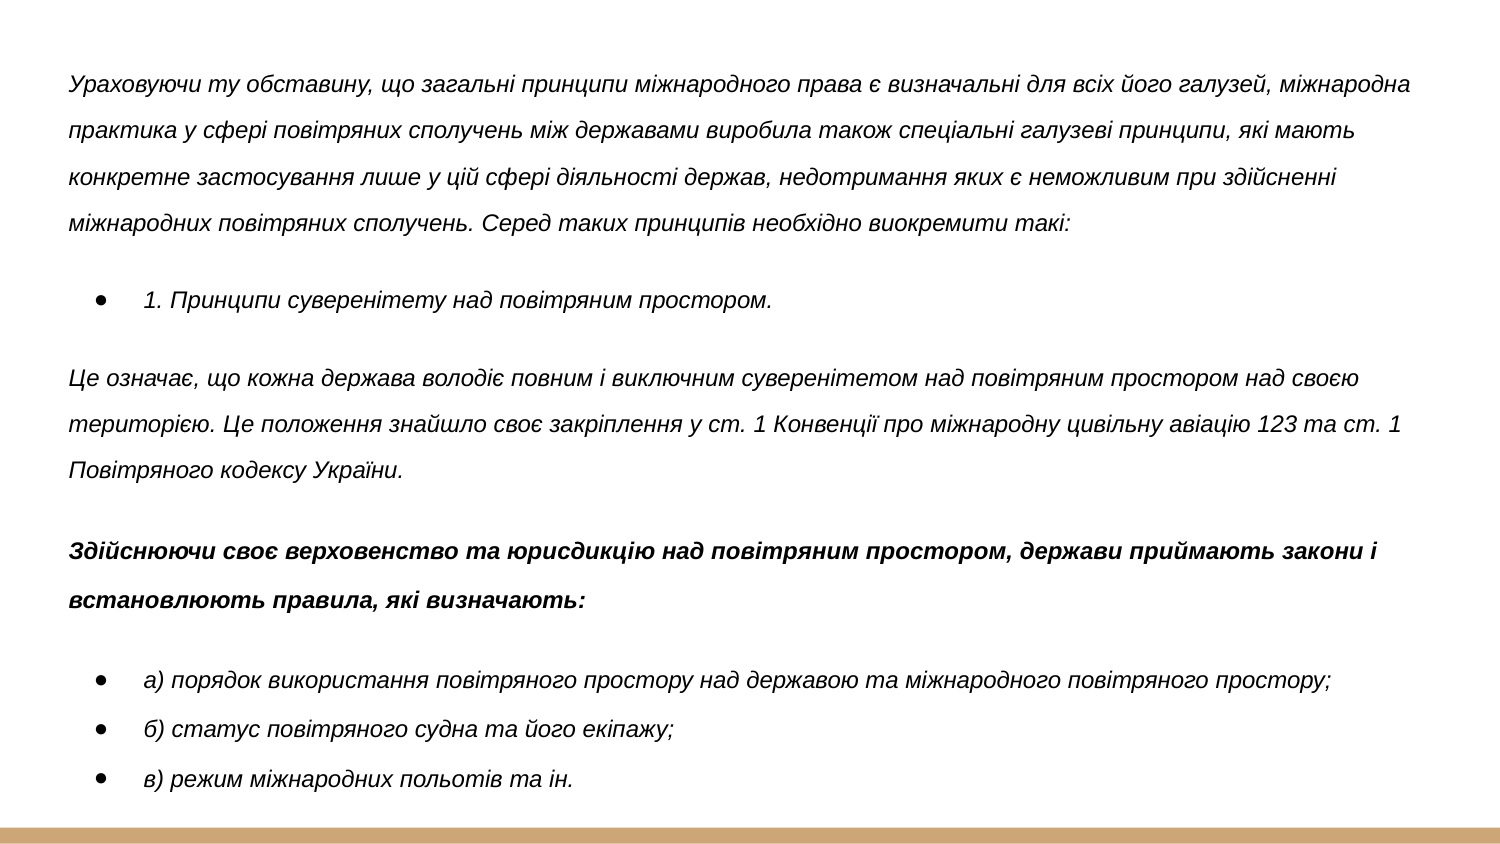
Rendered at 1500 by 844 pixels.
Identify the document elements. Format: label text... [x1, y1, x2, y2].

list Ураховуючи ту обставину, що загальні принципи міжнародного права є визначальні для всіх його галузей, міжнародна практика у сфері повітряних сполучень між державами виробила також спеціальні галузеві принципи, які мають конкретне застосування лише у цій сфері діяльності держав, недотримання яких є неможливим при здійсненні міжнародних повітряних сполучень. Серед таких принципів необхідно виокремити такі: 1. Принципи суверенітету над повітряним простором. Це означає, що кожна держава володіє повним і виключним суверенітетом над повітряним простором над своєю територією. Це положення знайшло своє закріплення у ст. 1 Конвенції про міжнародну цивільну авіацію 123 та ст. 1 Повітряного кодексу України. Здійснюючи своє верховенство та юрисдикцію над повітряним простором, держави приймають закони і встановлюють правила, які визначають: а) порядок використання повітряного простору над державою та міжнародного повітряного простору; б) статус повітряного судна та його екіпажу; в) режим міжнародних польотів та ін. [53, 35, 1439, 823]
